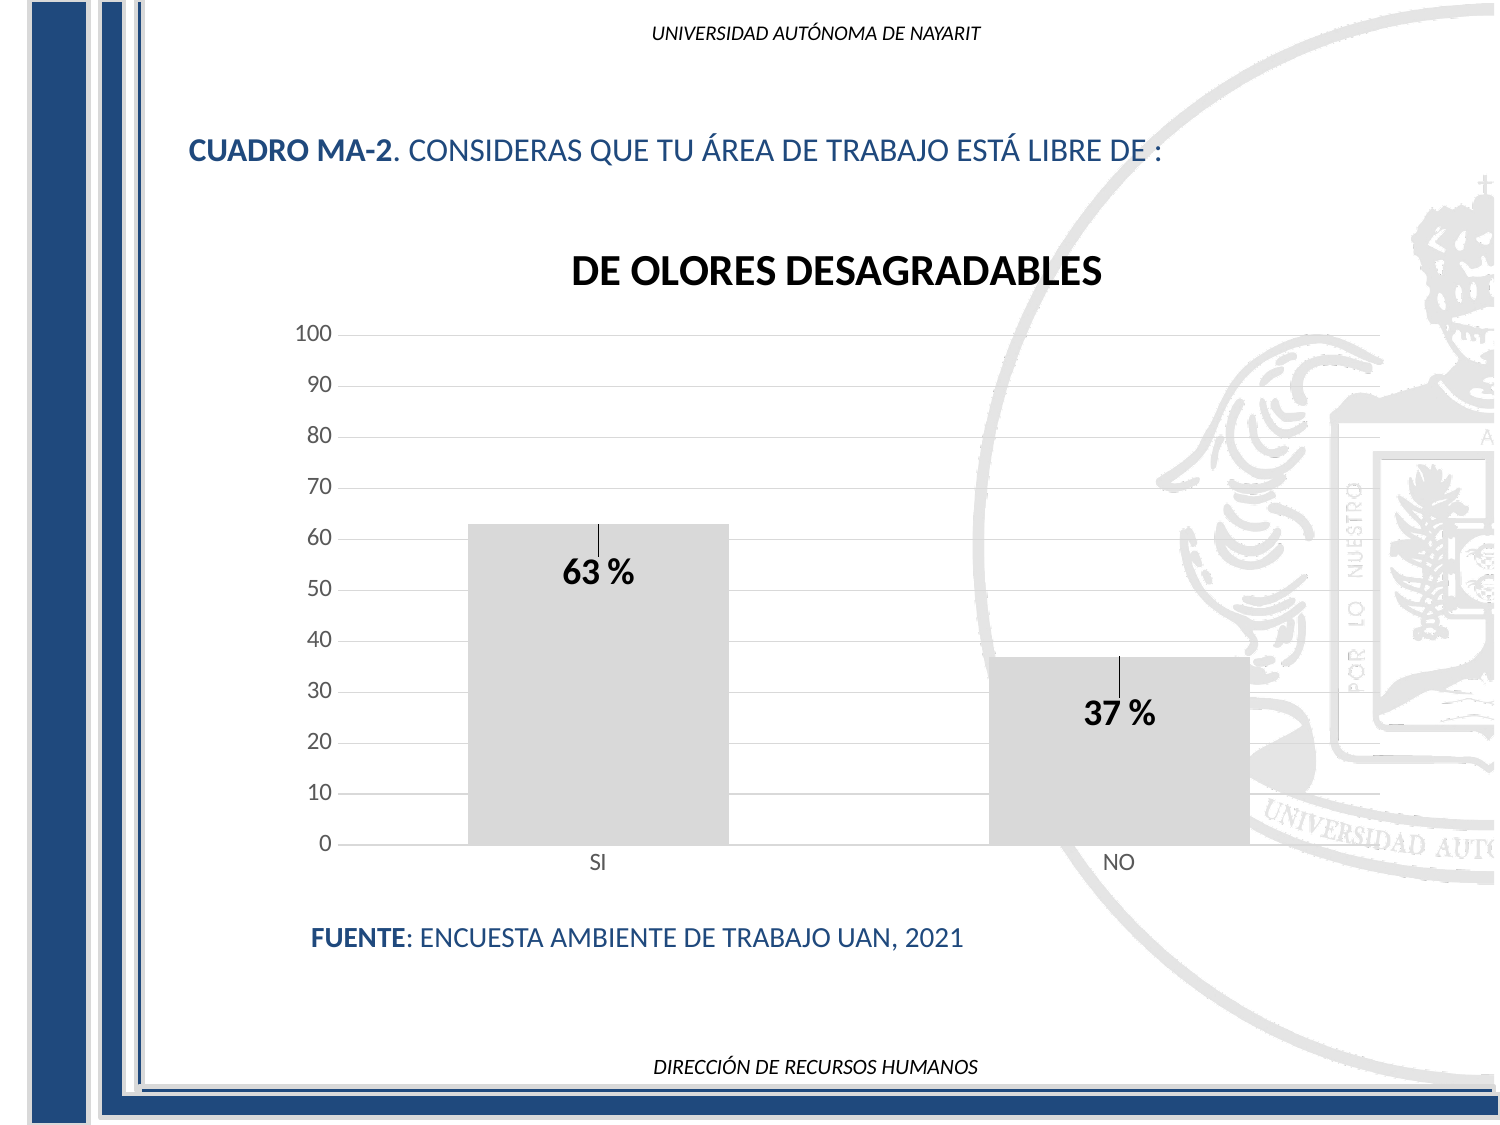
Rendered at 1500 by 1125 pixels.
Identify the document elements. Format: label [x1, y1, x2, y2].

chart [271, 217, 1403, 890]
text_box [29, 0, 1500, 1125]
